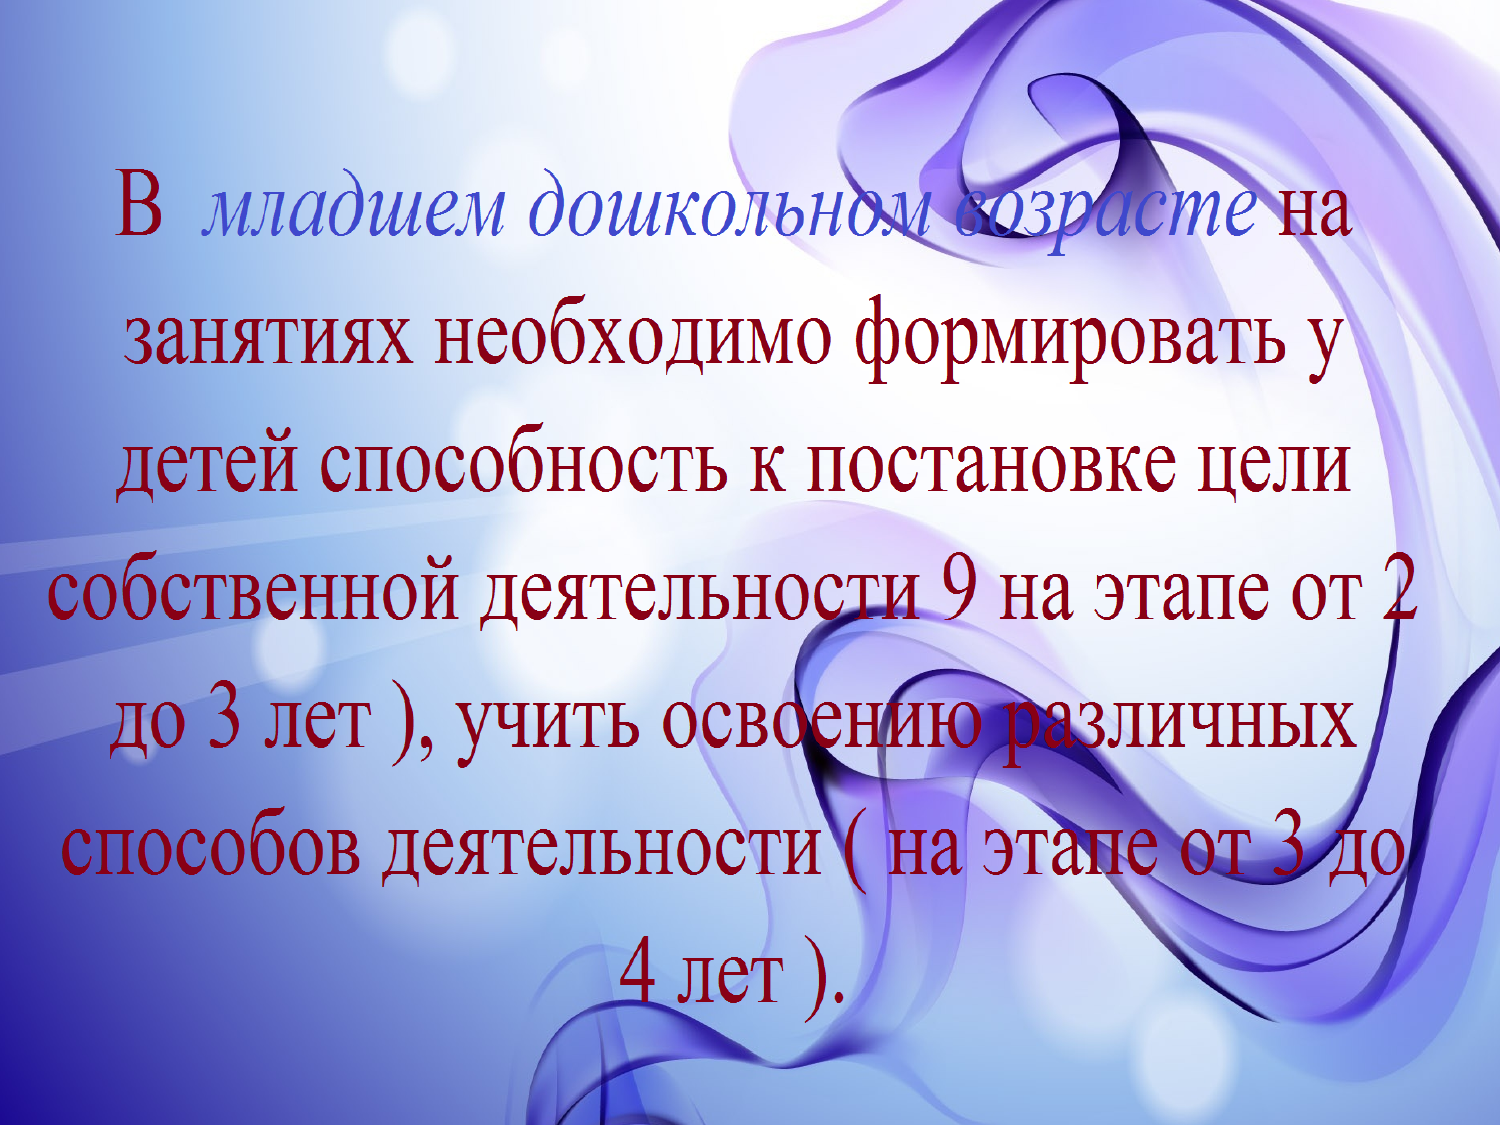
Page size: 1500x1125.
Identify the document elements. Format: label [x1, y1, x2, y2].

list [0, 0, 1500, 1125]
